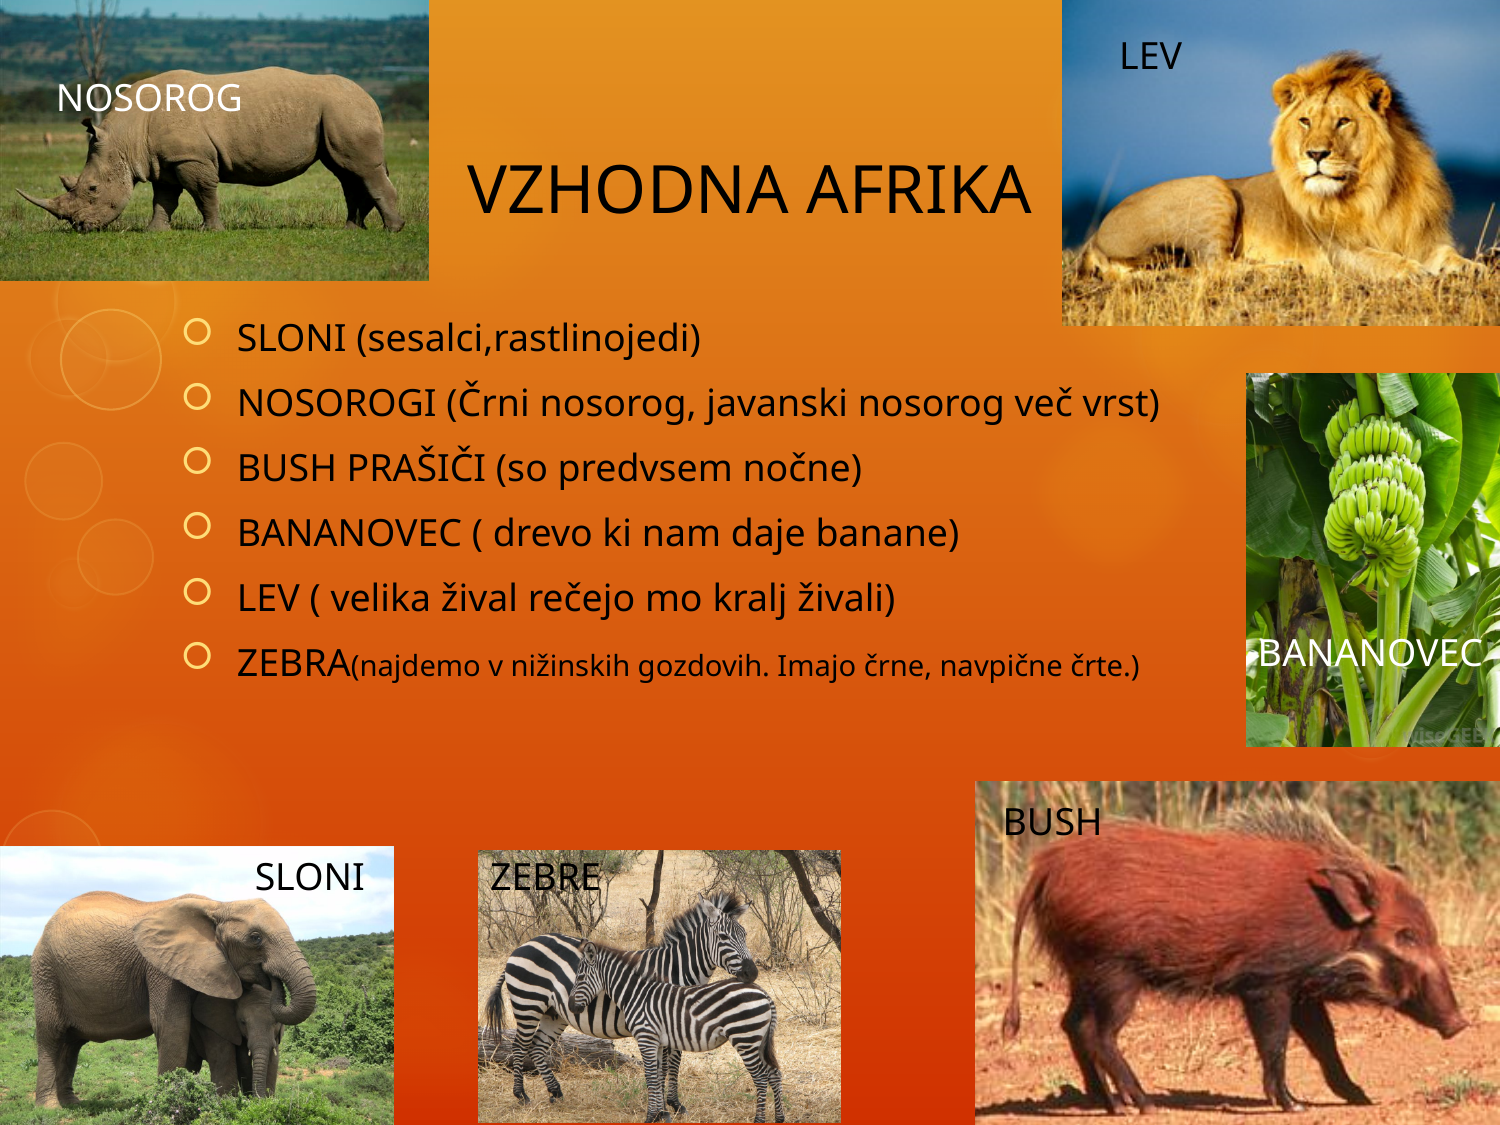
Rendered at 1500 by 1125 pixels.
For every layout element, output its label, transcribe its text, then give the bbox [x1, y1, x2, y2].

list SLONI (sesalci,rastlinojedi) NOSOROGI (Črni nosorog, javanski nosorog več vrst) BUSH PRAŠIČI (so predvsem nočne) BANANOVEC ( drevo ki nam daje banane) LEV ( velika žival rečejo mo kralj živali) ZEBRA(najdemo v nižinskih gozdovih. Imajo črne, navpične črte.) [165, 296, 1335, 962]
picture [1245, 372, 1500, 748]
title VZHODNA AFRIKA [435, 110, 1056, 263]
picture [477, 850, 841, 1123]
picture [0, 0, 430, 282]
picture [974, 780, 1500, 1125]
text_box ZEBRE [475, 846, 712, 851]
picture [1061, 0, 1500, 326]
picture [0, 845, 395, 1125]
